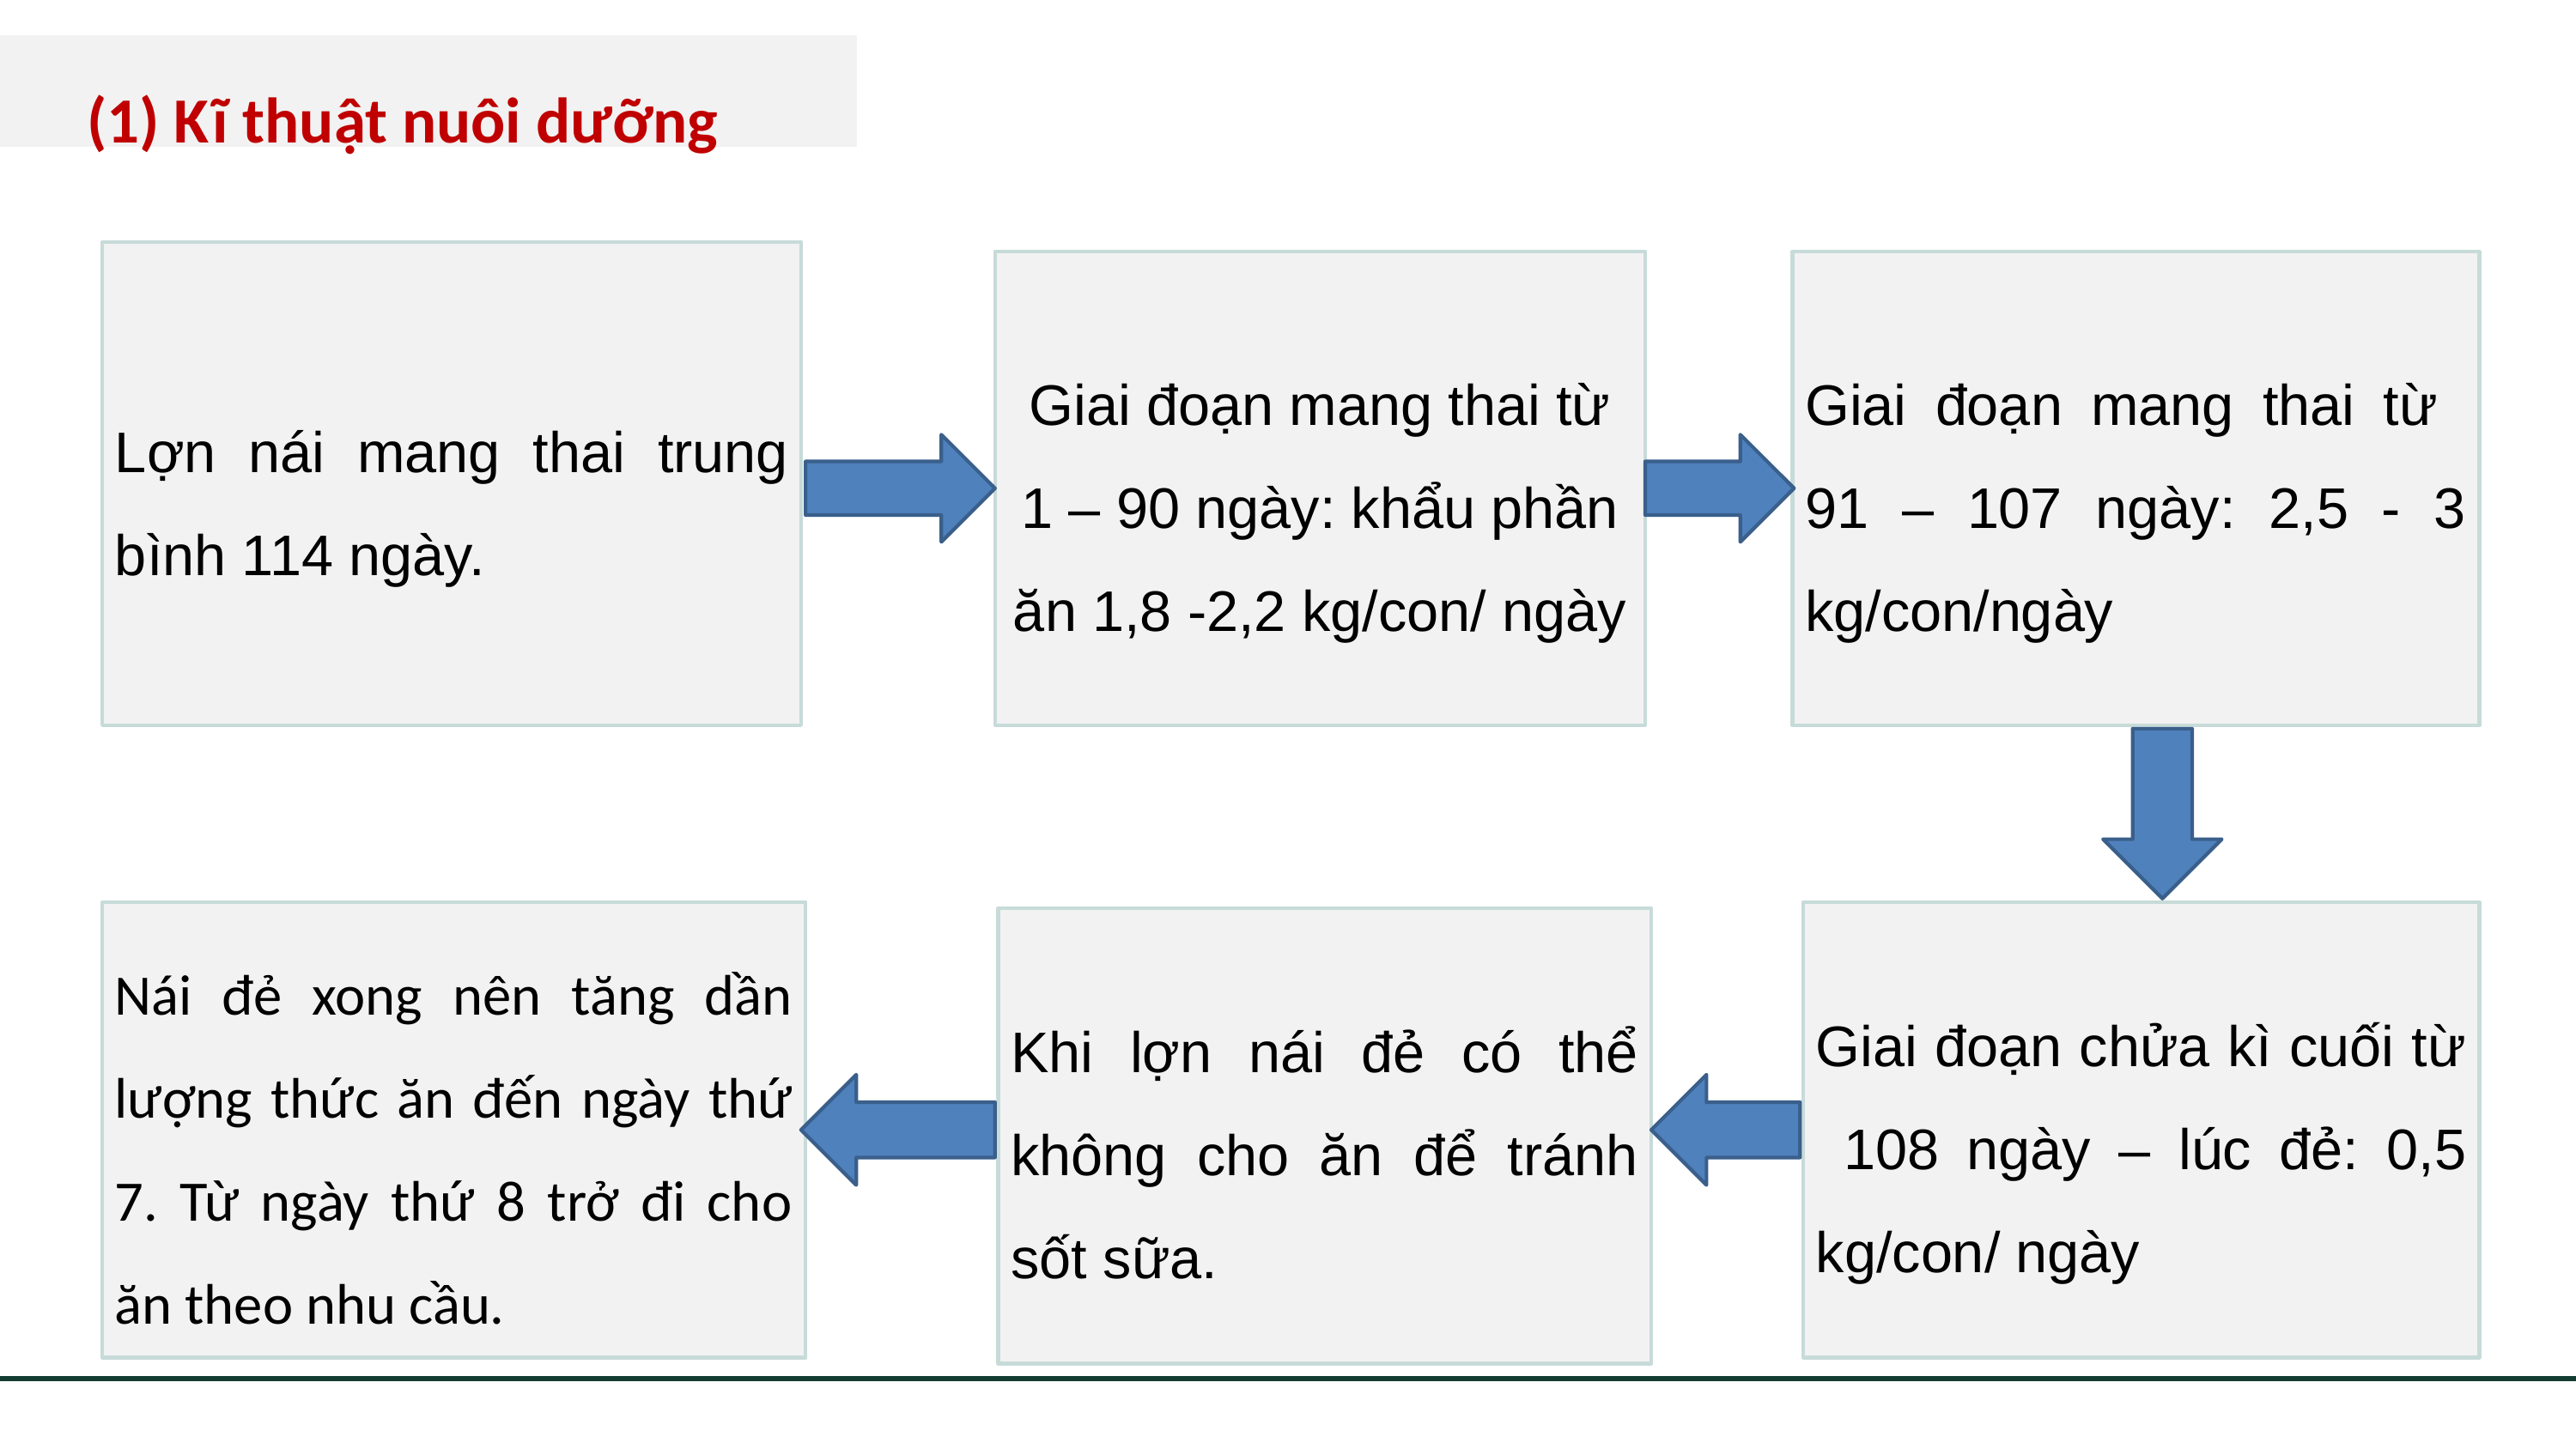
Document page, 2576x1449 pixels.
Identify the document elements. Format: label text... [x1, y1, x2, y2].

text_box Lợn nái mang thai trung bình 114 ngày. [100, 240, 803, 727]
text_box [2101, 726, 2224, 900]
text_box [1649, 1072, 1802, 1187]
text_box Giai đoạn mang thai từ 1 – 90 ngày: khẩu phần ăn 1,8 -2,2 kg/con/ ngày [993, 250, 1647, 727]
text_box [804, 433, 997, 544]
text_box Giai đoạn chửa kì cuối từ 108 ngày – lúc đẻ: 0,5 kg/con/ ngày [1801, 900, 2482, 1360]
text_box [1643, 433, 1796, 544]
text_box [0, 31, 860, 150]
text_box Giai đoạn mang thai từ 91 – 107 ngày: 2,5 - 3 kg/con/ngày [1790, 250, 2482, 727]
text_box (1) Kĩ thuật nuôi dưỡng [0, 33, 806, 163]
text_box Khi lợn nái đẻ có thể không cho ăn để tránh sốt sữa. [996, 906, 1653, 1366]
text_box Nái đẻ xong nên tăng dần lượng thức ăn đến ngày thứ 7. Từ ngày thứ 8 trở đi cho ăn theo nhu cầu. [100, 900, 807, 1360]
text_box [799, 1072, 997, 1187]
